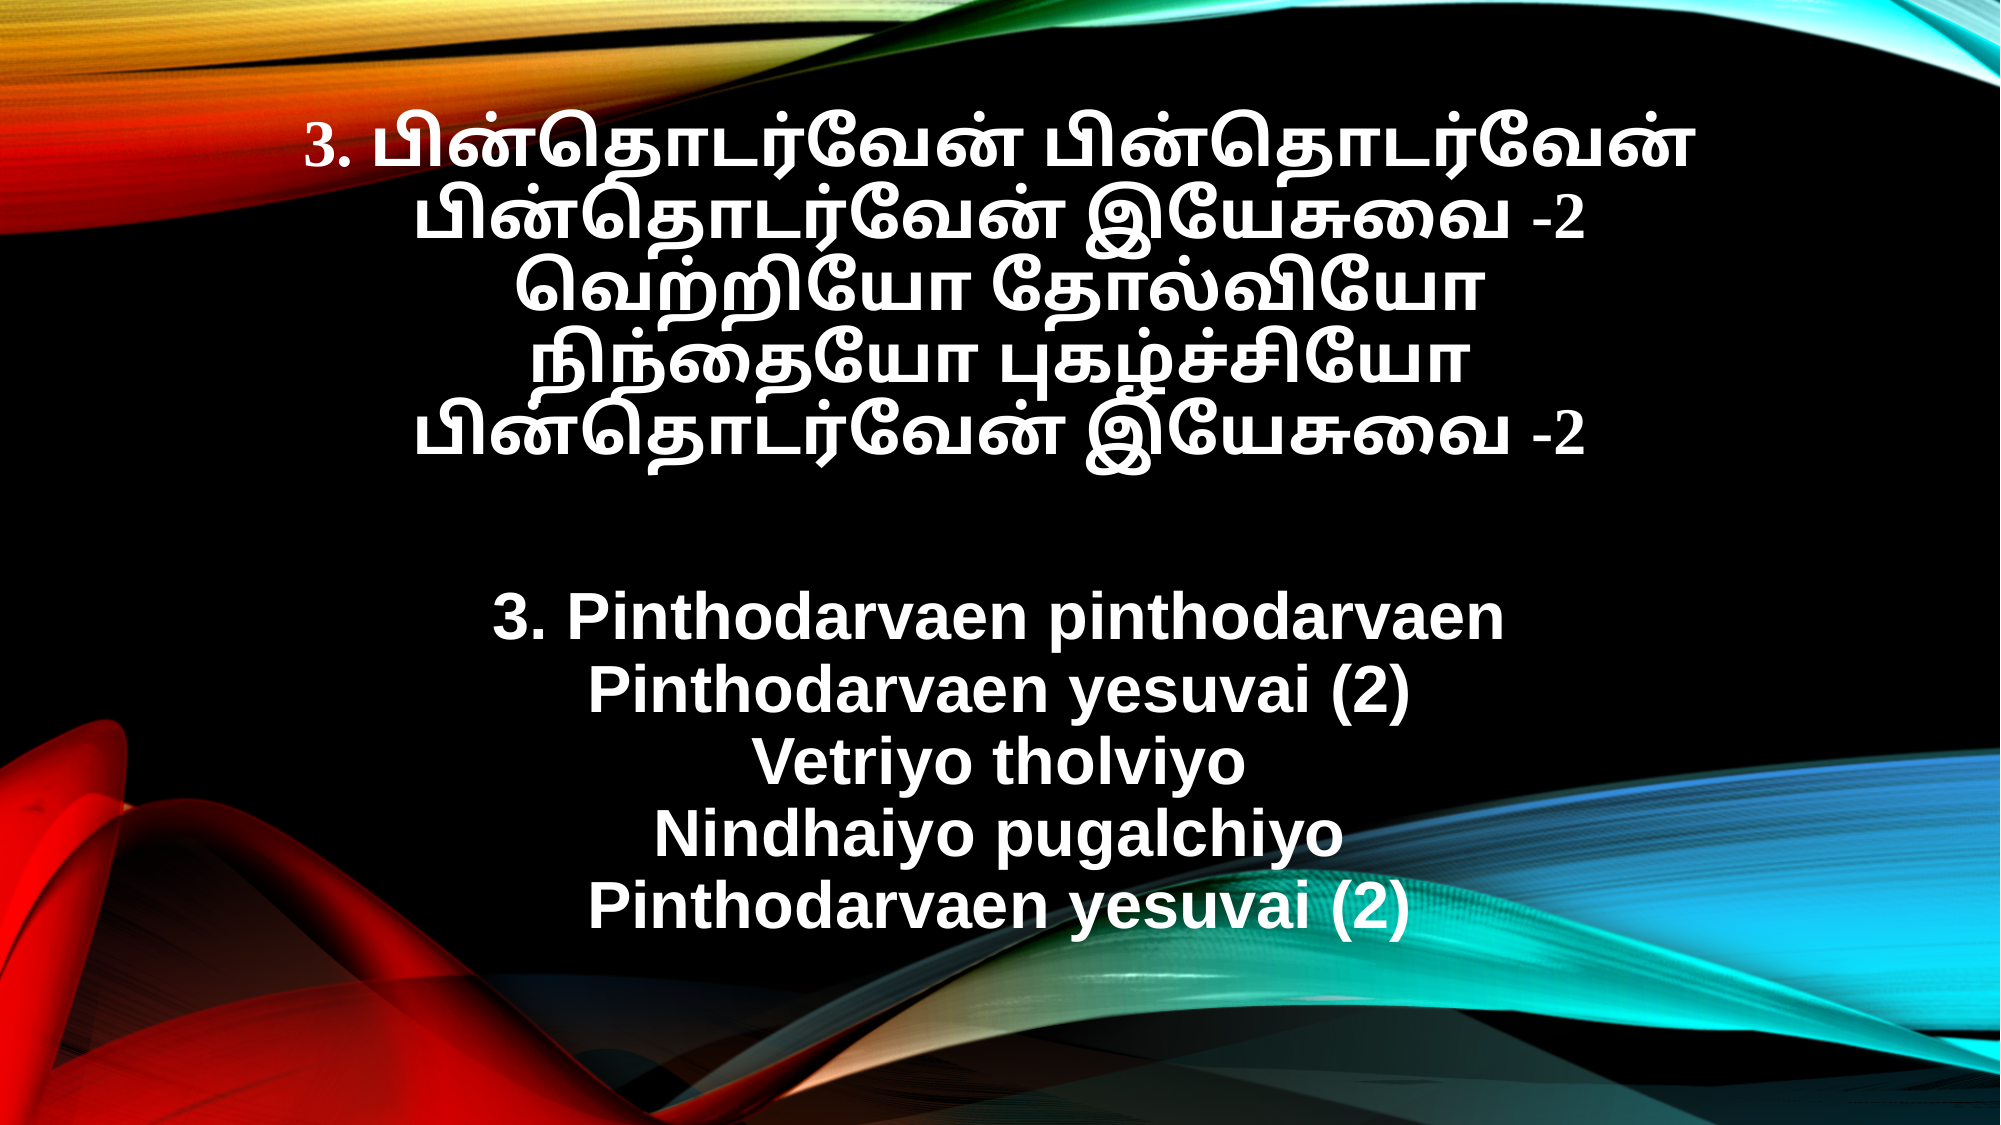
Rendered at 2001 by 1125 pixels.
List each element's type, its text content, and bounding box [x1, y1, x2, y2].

subtitle 3. பின்தொடர்வேன் பின்தொடர்வேன் பின்தொடர்வேன் இயேசுவை -2 வெற்றியோ தோல்வியோ நிந்தையோ புகழ்ச்சியோ பின்தொடர்வேன் இயேசுவை -2 3. Pinthodarvaen pinthodarvaen Pinthodarvaen yesuvai (2) Vetriyo tholviyo Nindhaiyo pugalchiyo Pinthodarvaen yesuvai (2) [0, 0, 2000, 1125]
